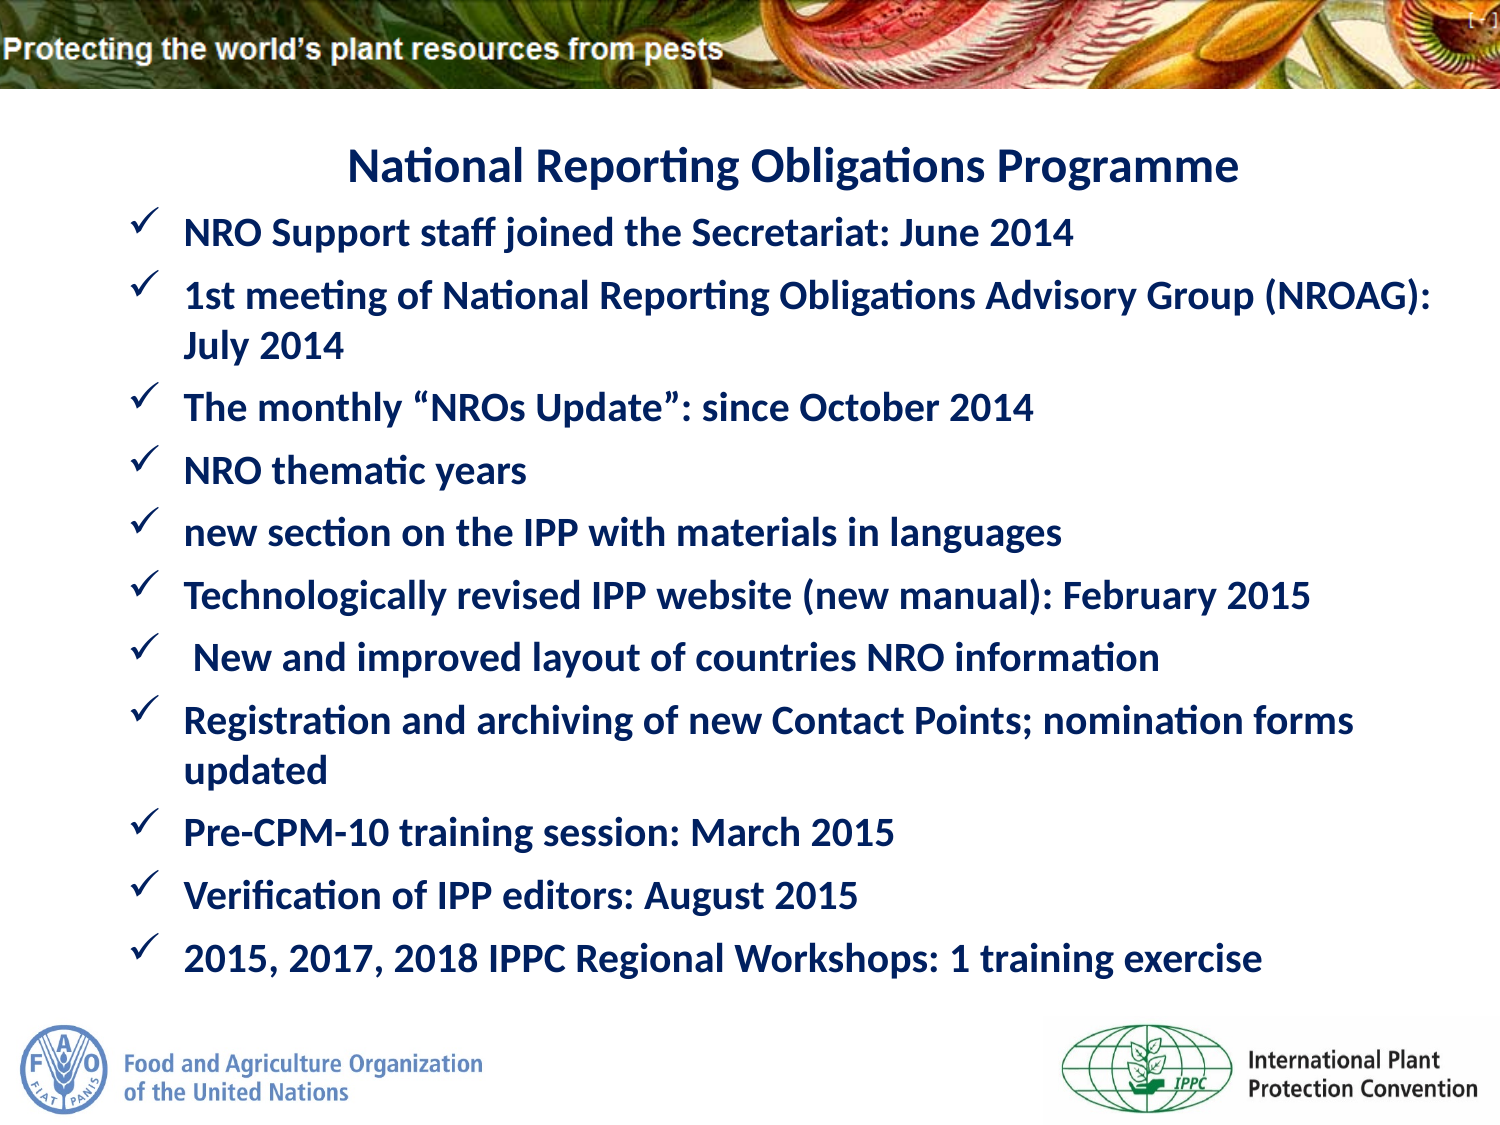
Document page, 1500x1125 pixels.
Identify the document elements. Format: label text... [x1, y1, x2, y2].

picture [1043, 1016, 1500, 1125]
text_box National Reporting Obligations Programme NRO Support staff joined the Secretariat: June 2014 1st meeting of National Reporting Obligations Advisory Group (NROAG): July 2014 The monthly “NROs Update”: since October 2014 NRO thematic years new section on the IPP with materials in languages Technologically revised IPP website (new manual): February 2015 New and improved layout of countries NRO information Registration and archiving of new Contact Points; nomination forms updated Pre-CPM-10 training session: March 2015 Verification of IPP editors: August 2015 2015, 2017, 2018 IPPC Regional Workshops: 1 training exercise [112, 87, 1475, 938]
picture [1, 1017, 517, 1124]
picture [0, 0, 1500, 89]
